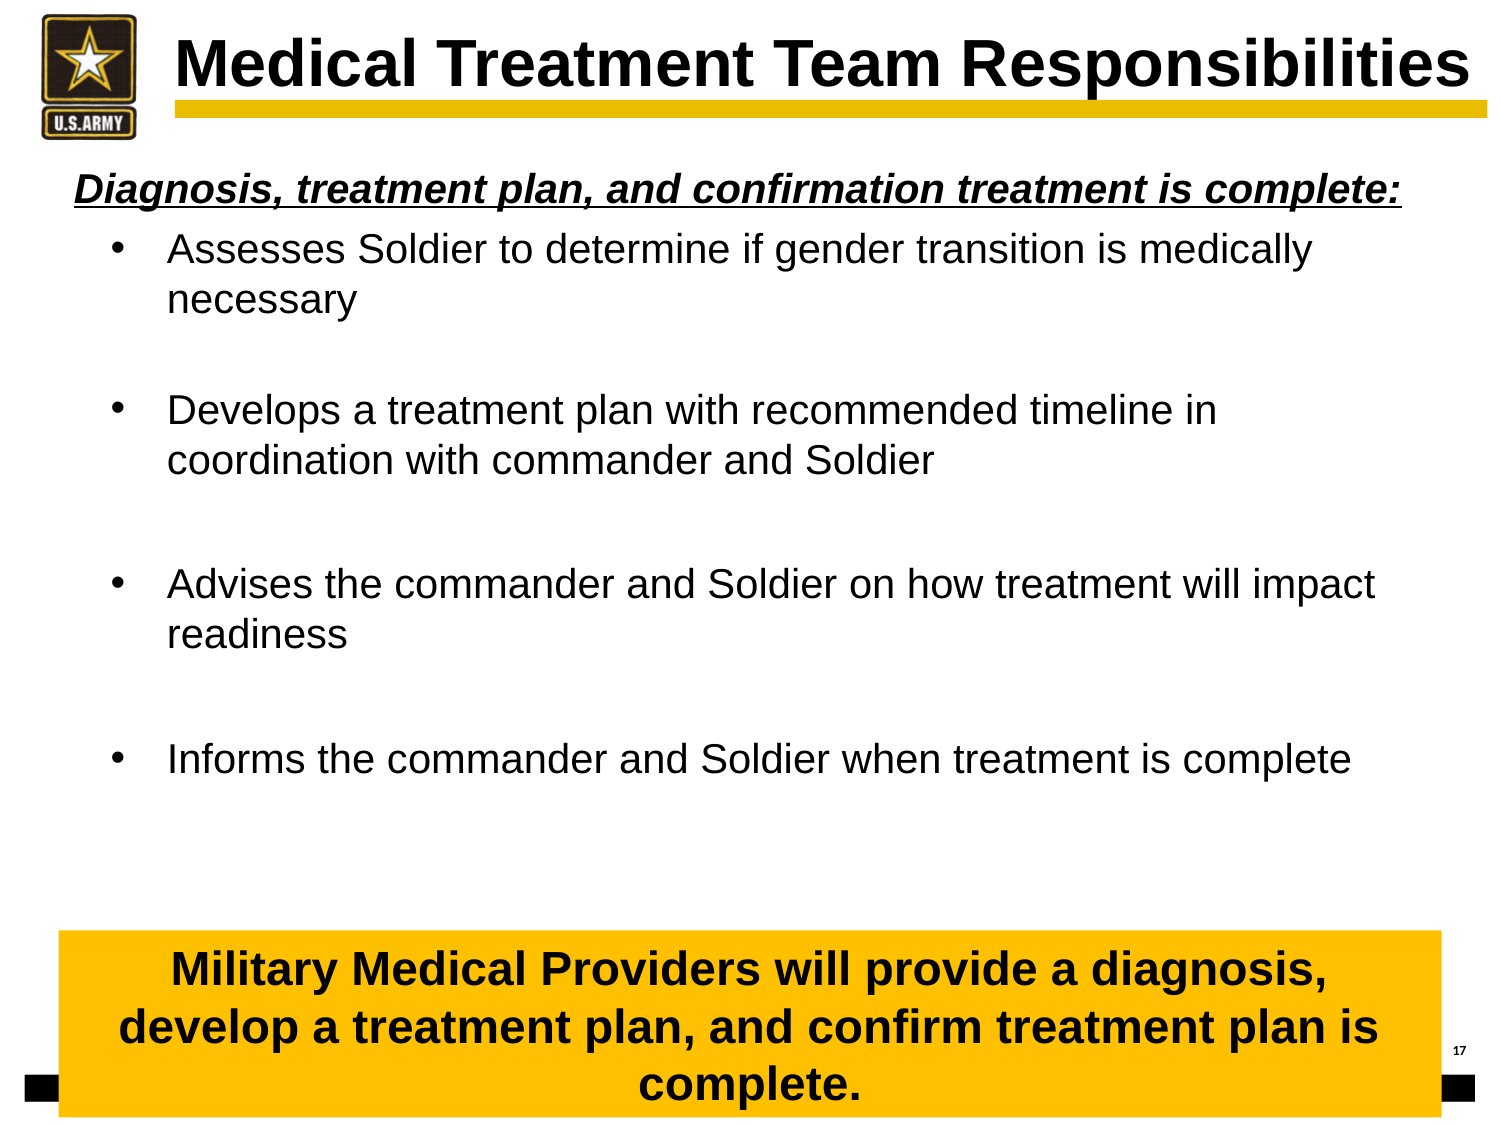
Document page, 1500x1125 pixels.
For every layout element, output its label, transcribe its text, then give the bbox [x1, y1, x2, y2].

text_box Military Medical Providers will provide a diagnosis, develop a treatment plan, and confirm treatment plan is complete. [58, 930, 1442, 1118]
picture [37, 12, 148, 141]
title Medical Treatment Team Responsibilities [147, 20, 1500, 109]
list Diagnosis, treatment plan, and confirmation treatment is complete: Assesses Soldier to determine if gender transition is medically necessary Develops a treatment plan with recommended timeline in coordination with commander and Soldier Advises the commander and Soldier on how treatment will impact readiness Informs the commander and Soldier when treatment is complete [58, 154, 1461, 783]
